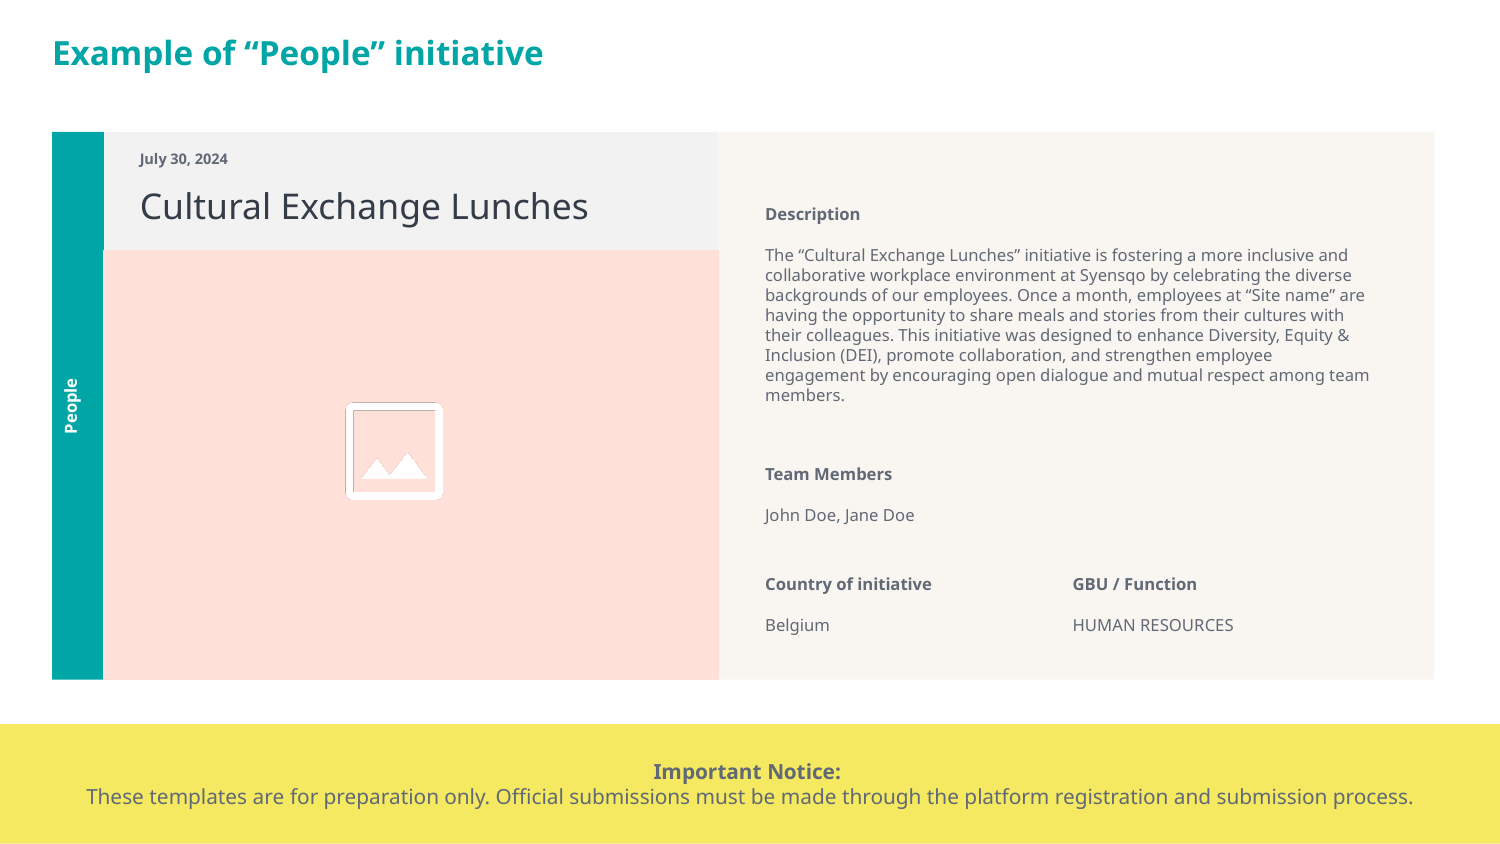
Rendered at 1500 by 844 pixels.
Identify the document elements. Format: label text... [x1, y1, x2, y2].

text_box GBU / Function HUMAN RESOURCES [1057, 558, 1366, 669]
text_box [104, 250, 718, 680]
text_box July 30, 2024 [124, 140, 331, 169]
text_box Team Members John Doe, Jane Doe [750, 448, 1320, 558]
text_box Cultural Exchange Lunches [124, 169, 664, 241]
text_box [52, 131, 104, 680]
text_box Important Notice: These templates are for preparation only. Official submissions must be made through the platform registration and submission process. [0, 724, 1500, 844]
title Example of “People” initiative [52, 32, 1410, 104]
text_box [718, 131, 1435, 680]
text_box Country of initiative Belgium [749, 558, 1057, 669]
text_box Description The “Cultural Exchange Lunches” initiative is fostering a more inclusive and collaborative workplace environment at Syensqo by celebrating the diverse backgrounds of our employees. Once a month, employees at “Site name” are having the opportunity to share meals and stories from their cultures with their colleagues. This initiative was designed to enhance Diversity, Equity & Inclusion (DEI), promote collaboration, and strengthen employee engagement by encouraging open dialogue and mutual respect among team members. [749, 188, 1393, 449]
text_box People [50, 268, 91, 545]
text_box [104, 131, 718, 250]
picture [328, 386, 460, 517]
